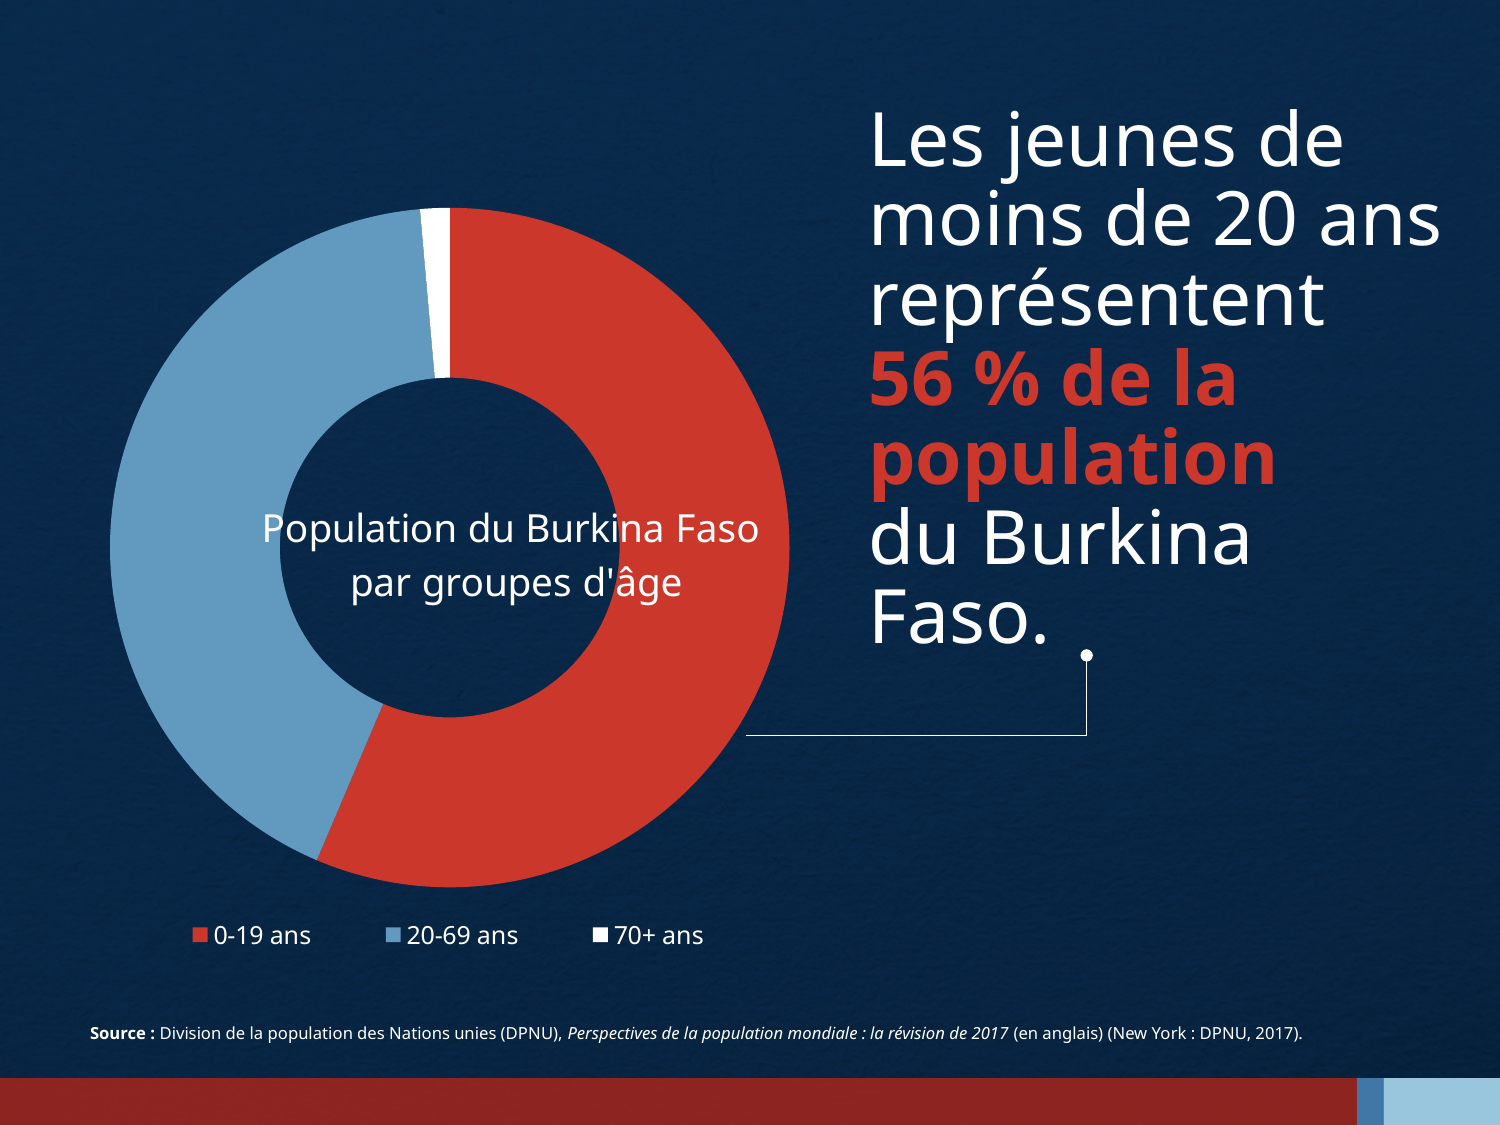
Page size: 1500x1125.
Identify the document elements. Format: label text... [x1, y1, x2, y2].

picture [0, 0, 1500, 1078]
chart [0, 33, 947, 964]
list Source : Division de la population des Nations unies (DPNU), Perspectives de la population mondiale : la révision de 2017 (en anglais) (New York : DPNU, 2017). [75, 1018, 1429, 1050]
title Les jeunes de moins de 20 ans représentent 56 % de la population du Burkina Faso. [947, 133, 1467, 628]
